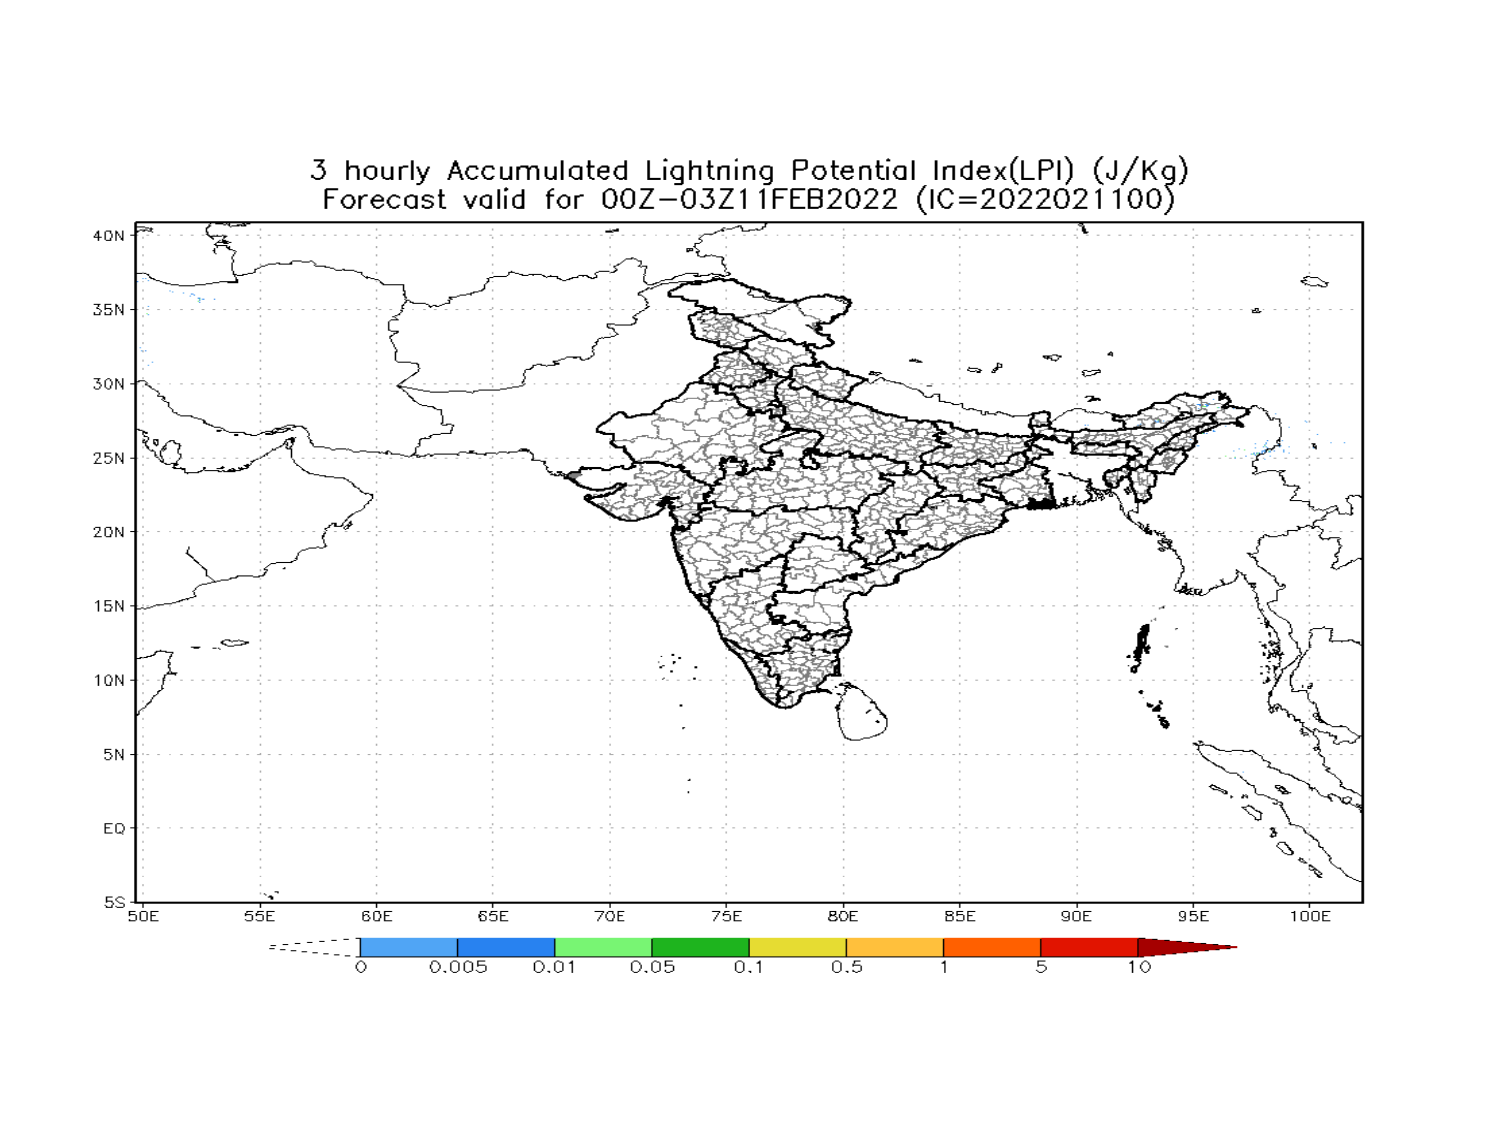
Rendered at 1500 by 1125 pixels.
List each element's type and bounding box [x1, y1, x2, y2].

picture [74, 149, 1426, 976]
